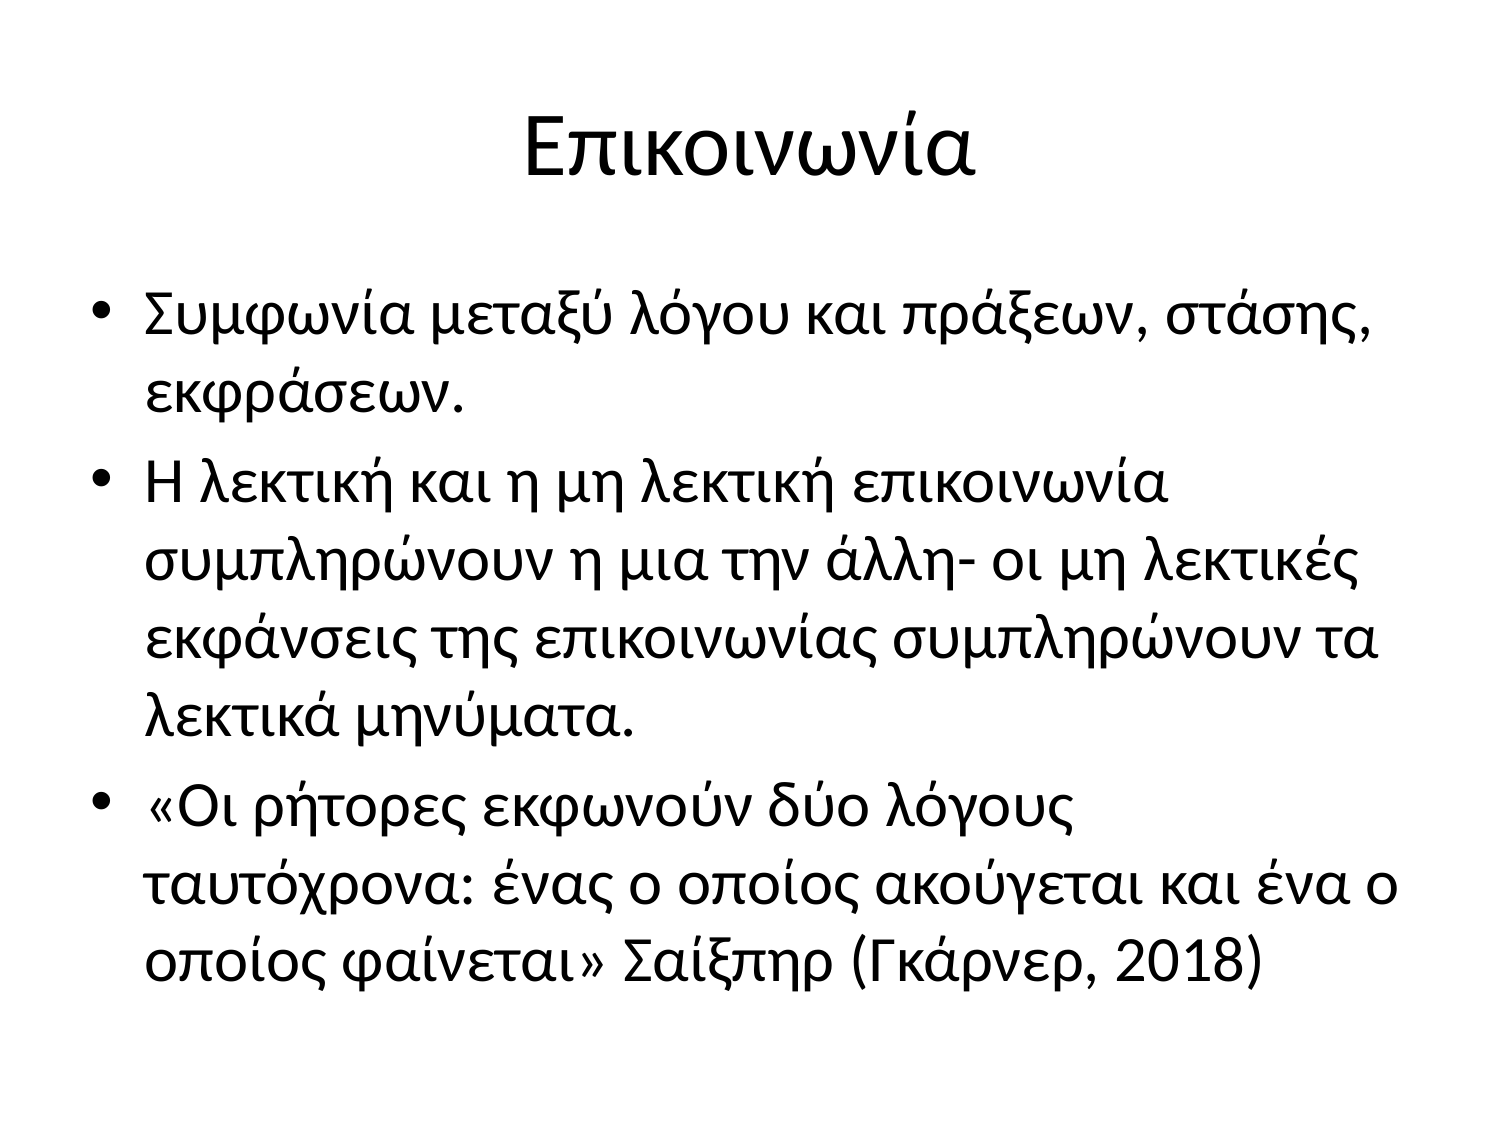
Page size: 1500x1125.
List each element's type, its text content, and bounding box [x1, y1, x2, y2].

title Επικοινωνία [75, 45, 1425, 233]
list Συμφωνία μεταξύ λόγου και πράξεων, στάσης, εκφράσεων. Η λεκτική και η μη λεκτική επικοινωνία συμπληρώνουν η μια την άλλη- οι μη λεκτικές εκφάνσεις της επικοινωνίας συμπληρώνουν τα λεκτικά μηνύματα. «Οι ρήτορες εκφωνούν δύο λόγους ταυτόχρονα: ένας ο οποίος ακούγεται και ένα ο οποίος φαίνεται» Σαίξπηρ (Γκάρνερ, 2018) [75, 262, 1425, 1005]
